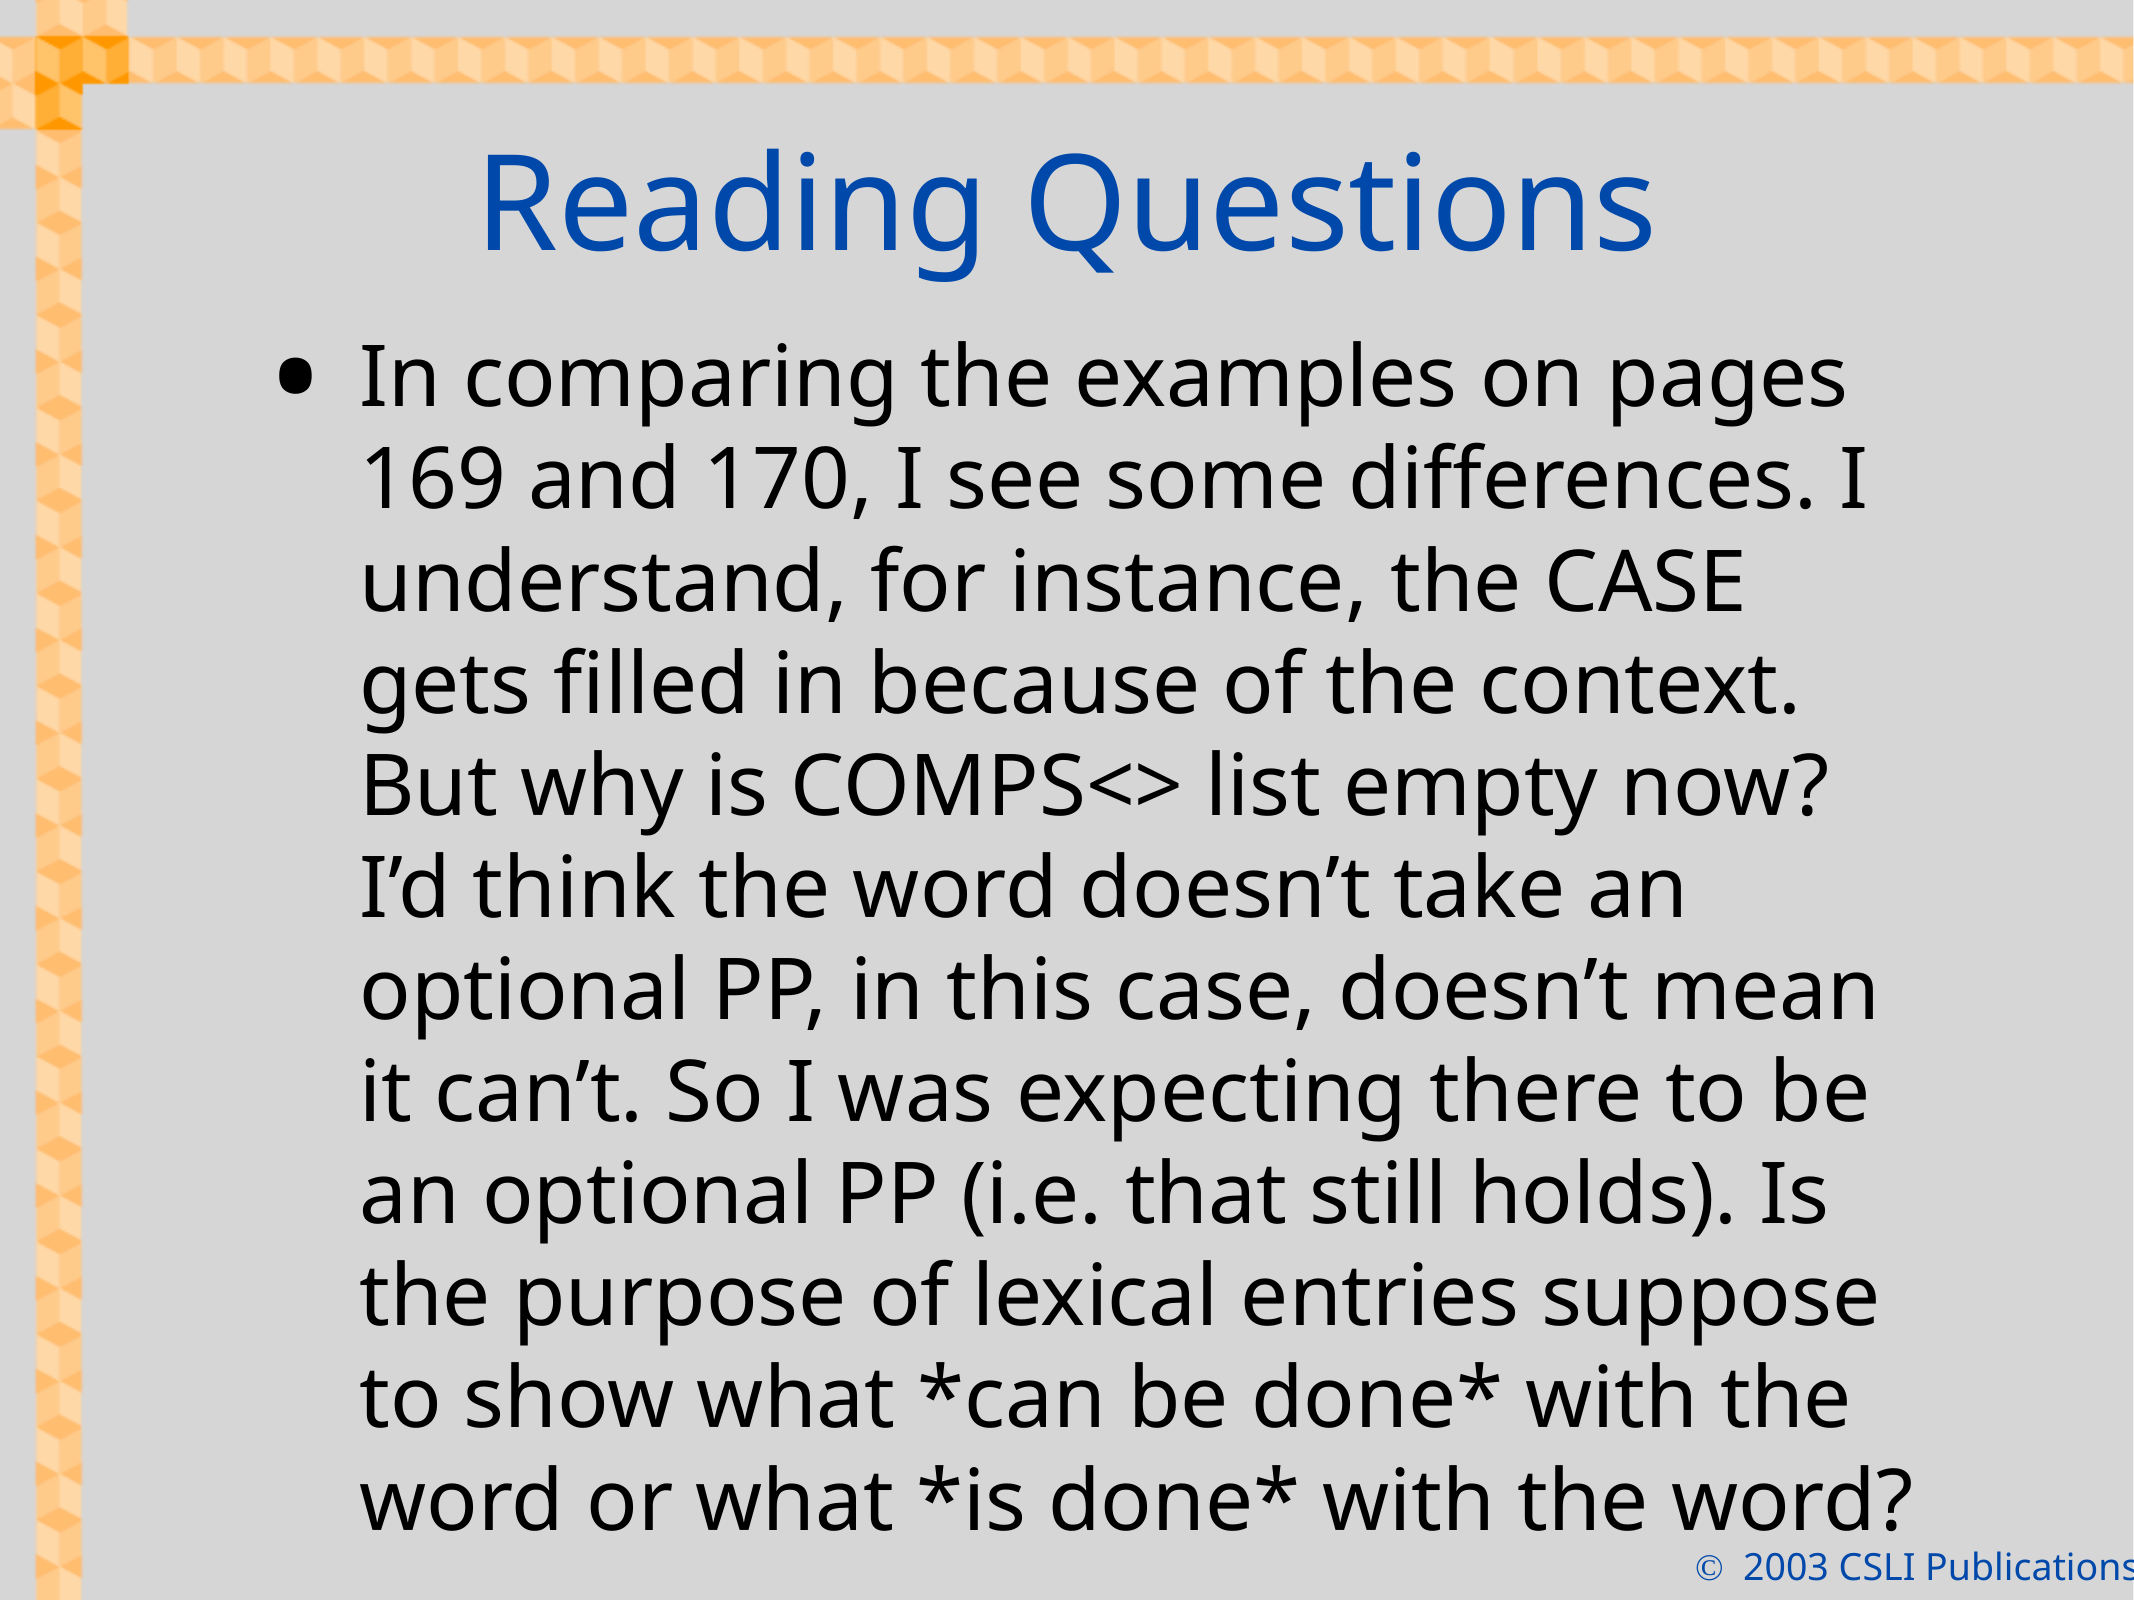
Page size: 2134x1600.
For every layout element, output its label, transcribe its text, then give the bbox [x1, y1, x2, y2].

picture [0, 0, 2134, 1600]
list In comparing the examples on pages 169 and 170, I see some differences. I understand, for instance, the CASE gets filled in because of the context. But why is COMPS<> list empty now? I’d think the word doesn’t take an optional PP, in this case, doesn’t mean it can’t. So I was expecting there to be an optional PP (i.e. that still holds). Is the purpose of lexical entries suppose to show what *can be done* with the word or what *is done* with the word? [207, 349, 1926, 1520]
picture [2126, 1562, 2134, 1569]
slide_number [1040, 1522, 1094, 1580]
title Reading Questions [207, 93, 1926, 303]
